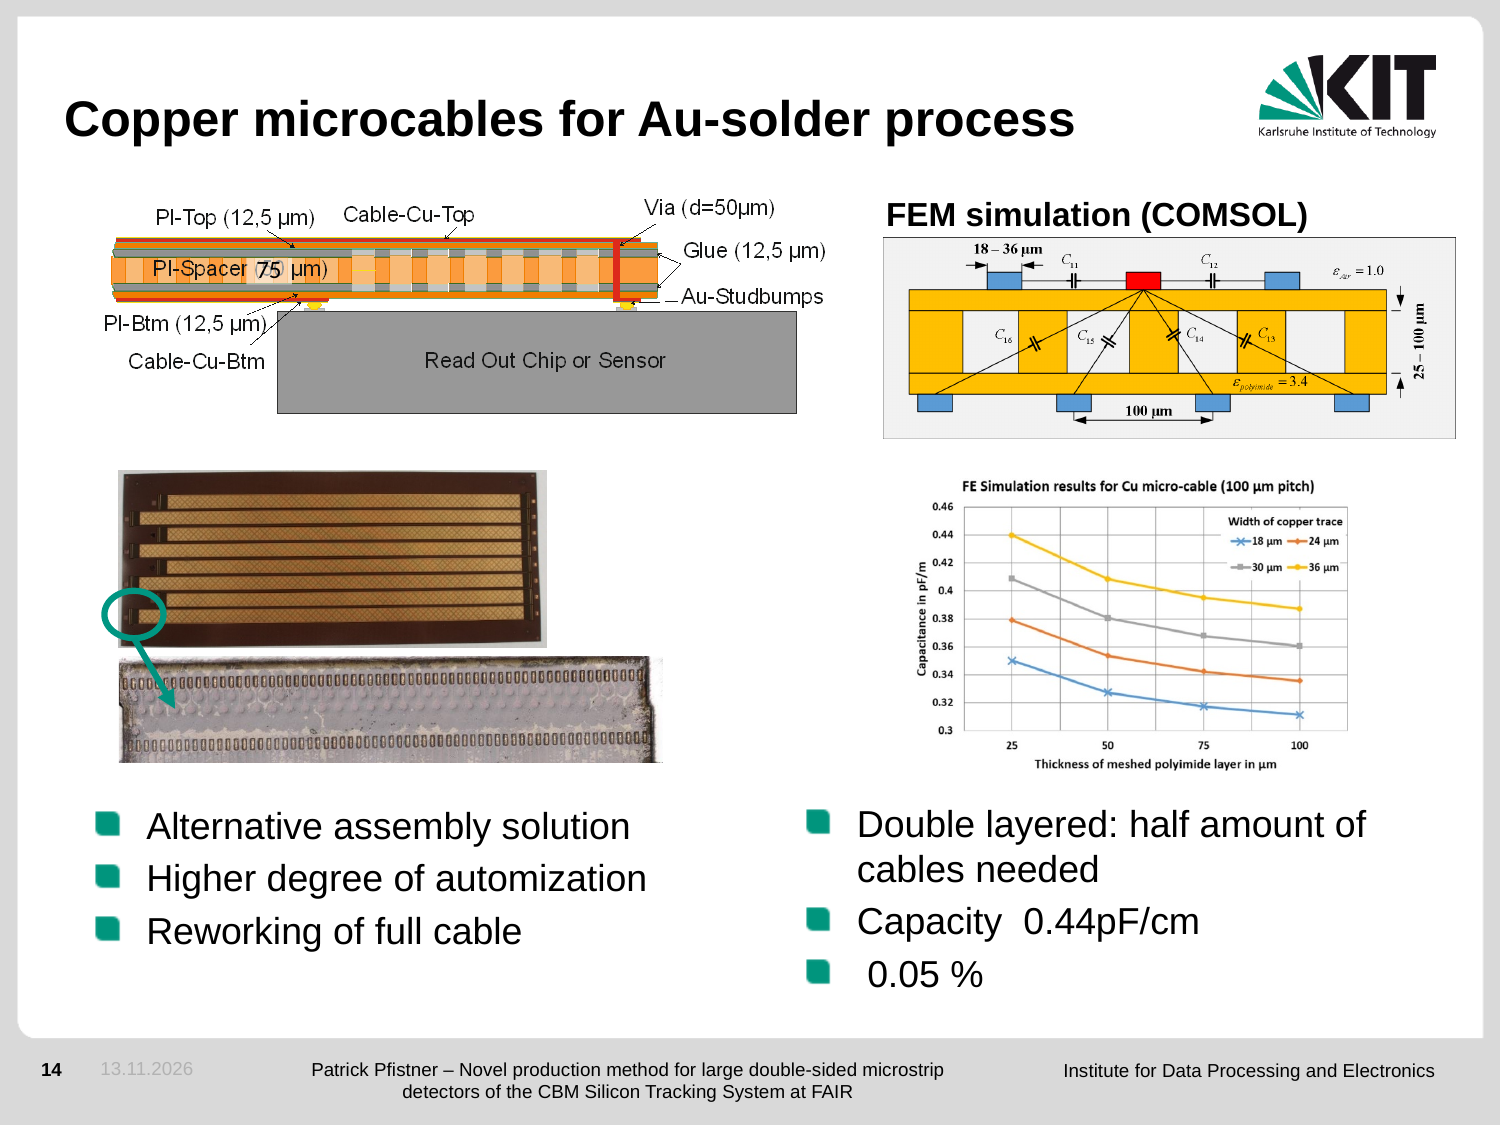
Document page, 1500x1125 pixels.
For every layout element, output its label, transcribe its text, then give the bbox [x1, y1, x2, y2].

title Copper microcables for Au-solder process [64, 54, 1198, 147]
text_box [104, 470, 664, 763]
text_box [100, 195, 829, 416]
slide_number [100, 1057, 272, 1117]
picture [0, 0, 1500, 1125]
list Alternative assembly solution Higher degree of automization Reworking of full cable [94, 801, 680, 948]
footer Patrick Pfistner – Novel production method for large double-sided microstrip detectors of the CBM Silicon Tracking System at FAIR [279, 1057, 976, 1117]
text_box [867, 185, 1456, 439]
